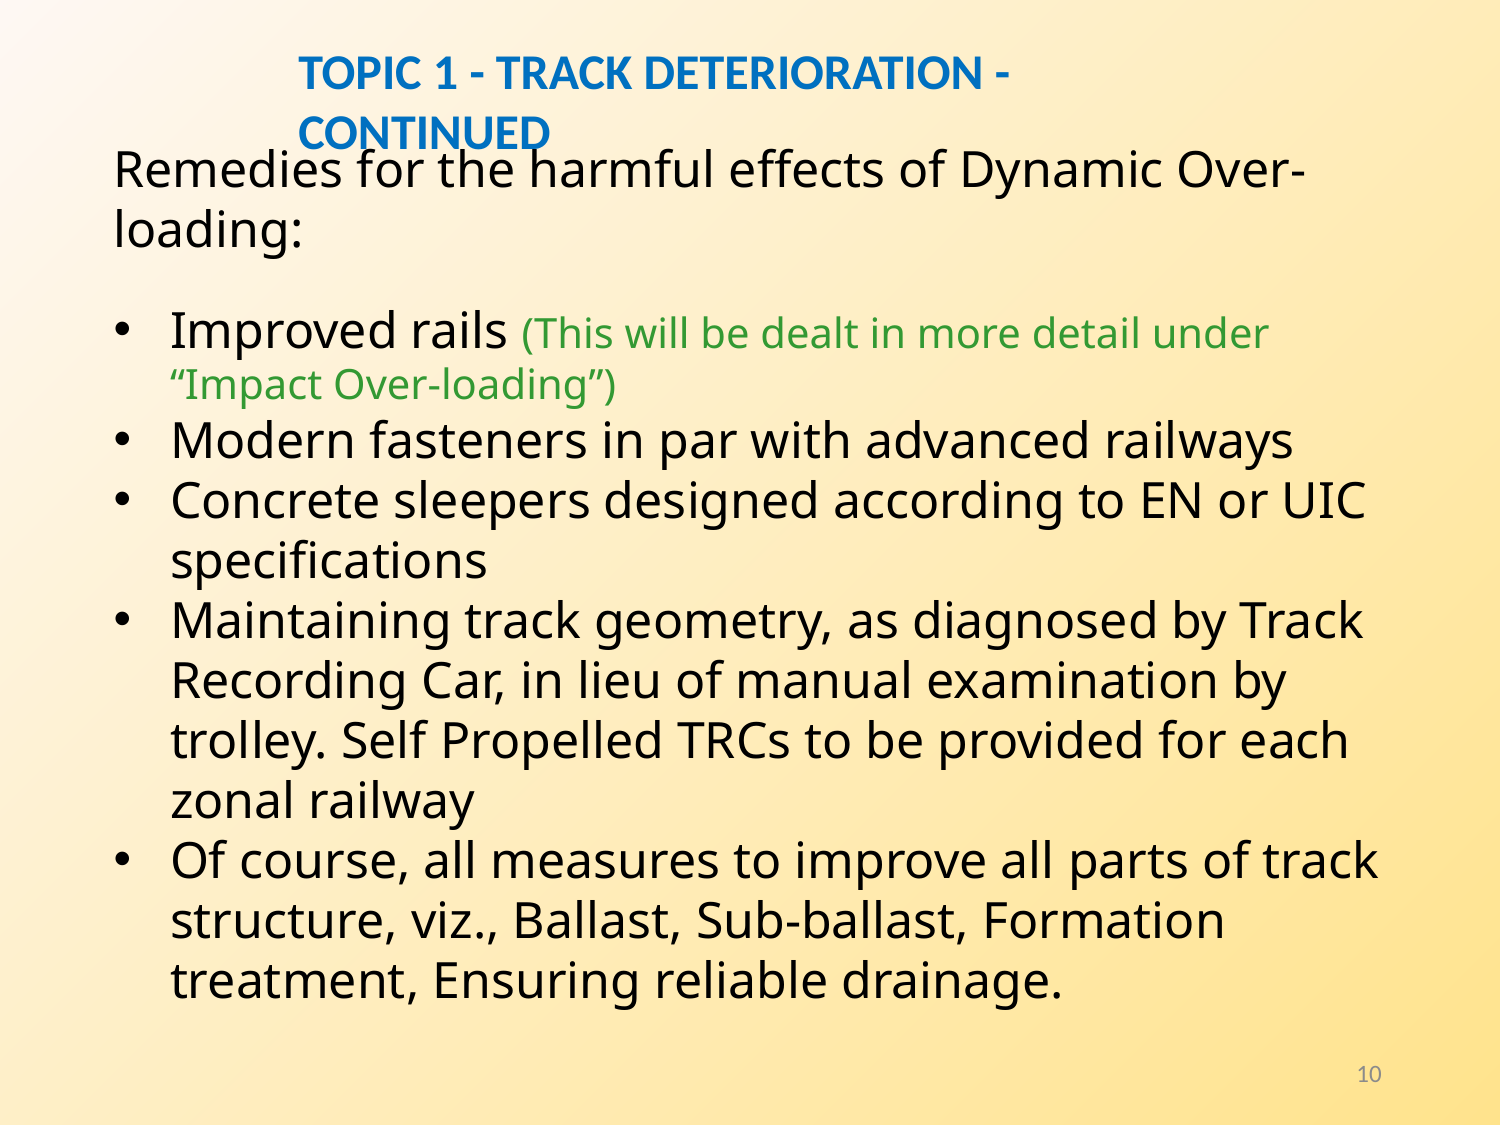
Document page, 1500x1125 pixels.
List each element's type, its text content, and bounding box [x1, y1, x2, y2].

text_box Improved rails (This will be dealt in more detail under “Impact Over-loading”) Modern fasteners in par with advanced railways Concrete sleepers designed according to EN or UIC specifications Maintaining track geometry, as diagnosed by Track Recording Car, in lieu of manual examination by trolley. Self Propelled TRCs to be provided for each zonal railway Of course, all measures to improve all parts of track structure, viz., Ballast, Sub-ballast, Formation treatment, Ensuring reliable drainage. [98, 290, 1429, 1016]
text_box Remedies for the harmful effects of Dynamic Over-loading: [98, 130, 1409, 290]
slide_number 10 [1059, 1042, 1397, 1103]
text_box Topic 1 - Track deterioration - Continued [283, 32, 1149, 130]
